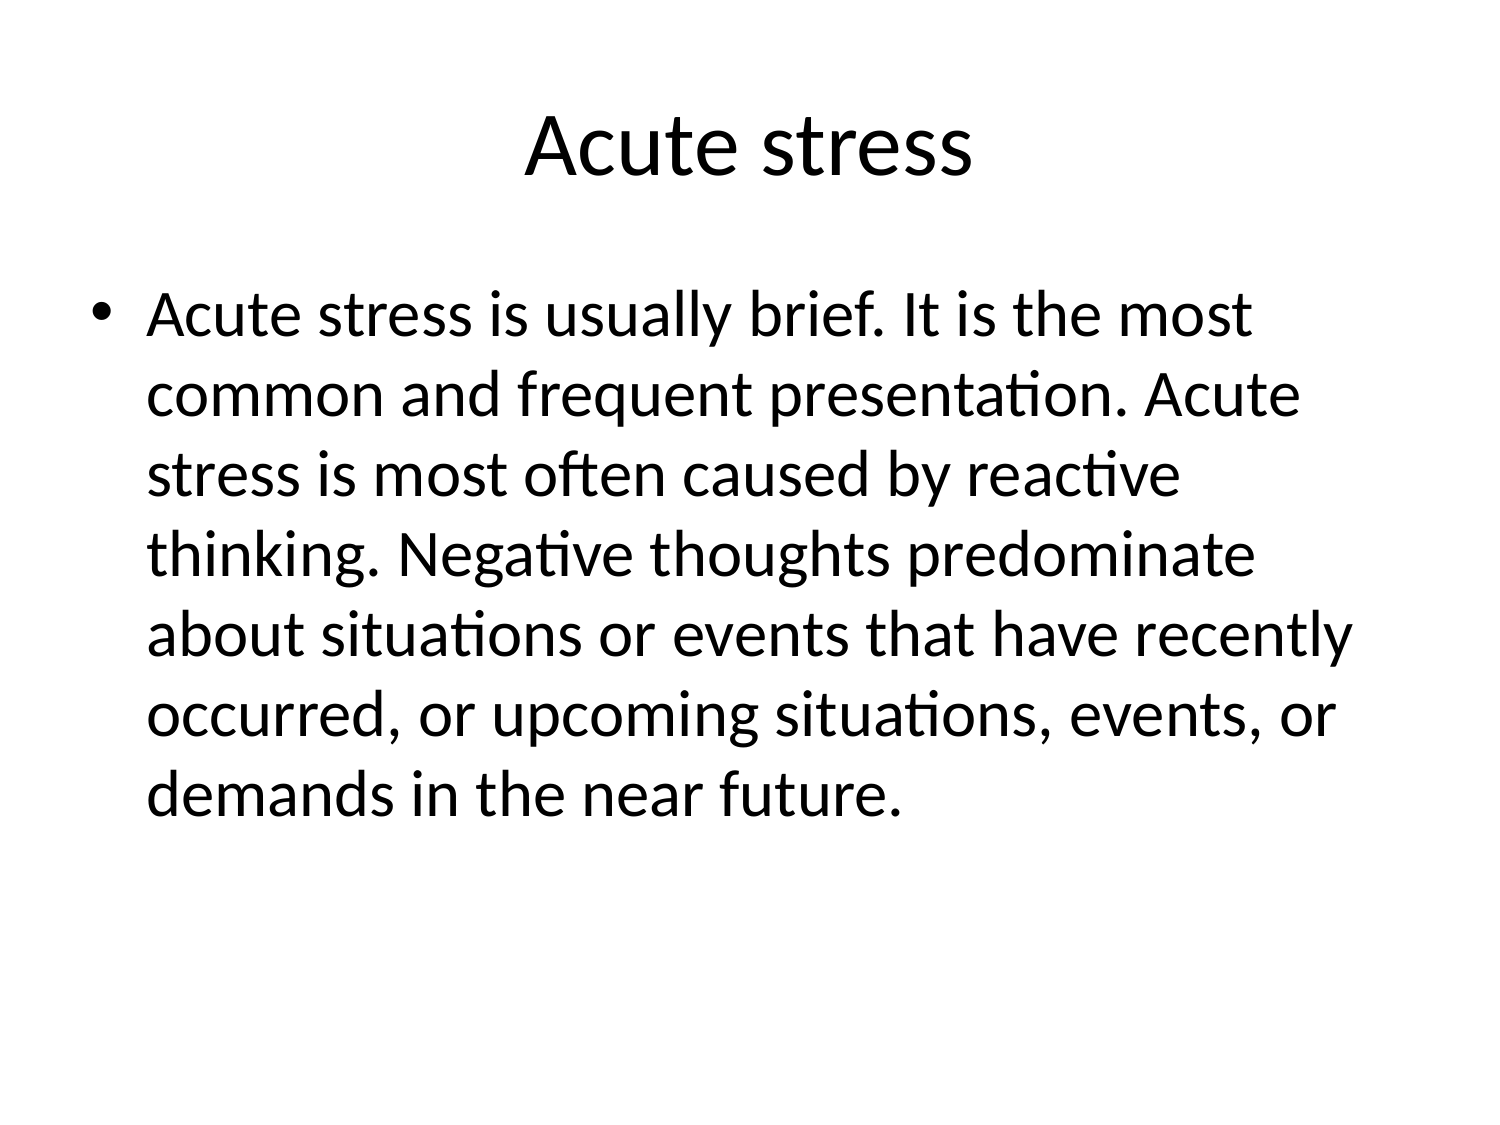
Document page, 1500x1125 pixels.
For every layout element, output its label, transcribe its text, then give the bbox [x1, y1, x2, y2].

list Acute stress is usually brief. It is the most common and frequent presentation. Acute stress is most often caused by reactive thinking. Negative thoughts predominate about situations or events that have recently occurred, or upcoming situations, events, or demands in the near future. [75, 262, 1425, 1005]
title Acute stress [75, 45, 1425, 233]
